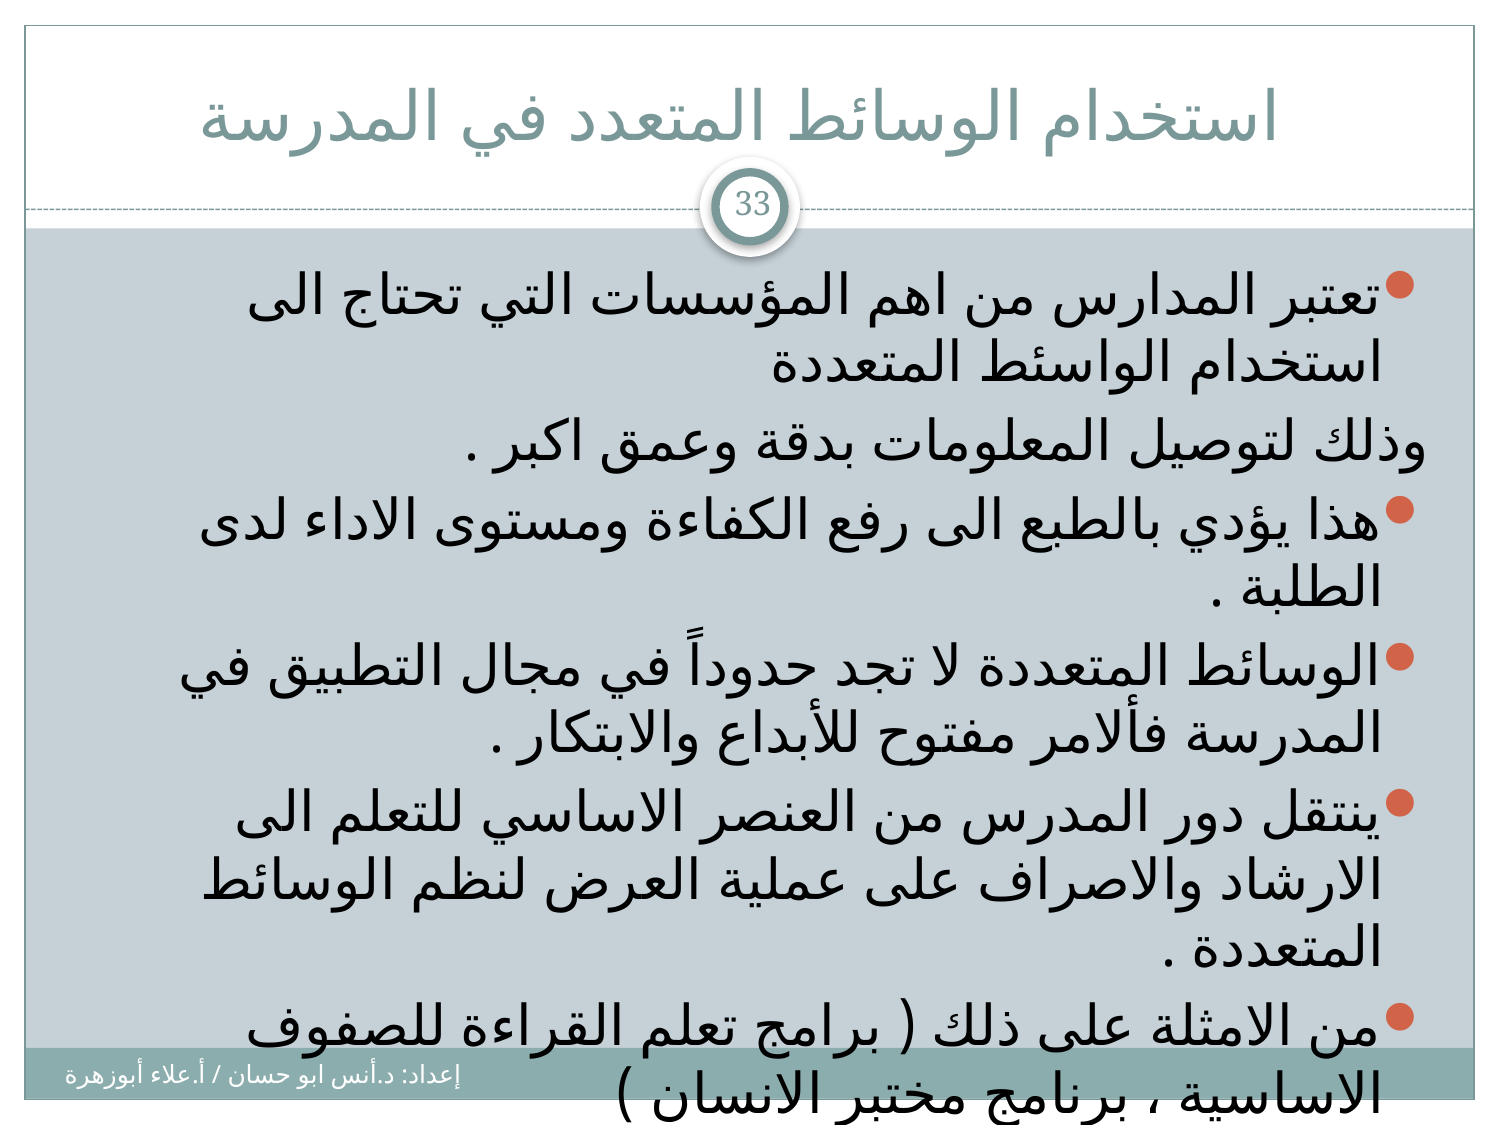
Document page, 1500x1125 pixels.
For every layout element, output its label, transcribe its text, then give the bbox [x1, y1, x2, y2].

footer إعداد: د.أنس ابو حسان / أ.علاء أبوزهرة [50, 1051, 638, 1112]
title استخدام الوسائط المتعدد في المدرسة [49, 37, 1450, 162]
slide_number 33 [715, 168, 791, 241]
list تعتبر المدارس من اهم المؤسسات التي تحتاج الى استخدام الواسئط المتعددة وذلك لتوصيل المعلومات بدقة وعمق اكبر . هذا يؤدي بالطبع الى رفع الكفاءة ومستوى الاداء لدى الطلبة . الوسائط المتعددة لا تجد حدوداً في مجال التطبيق في المدرسة فألامر مفتوح للأبداع والابتكار . ينتقل دور المدرس من العنصر الاساسي للتعلم الى الارشاد والاصراف على عملية العرض لنظم الوسائط المتعددة . من الامثلة على ذلك ( برامج تعلم القراءة للصفوف الاساسية ، برنامج مختبر الانسان ) [49, 250, 1445, 1001]
